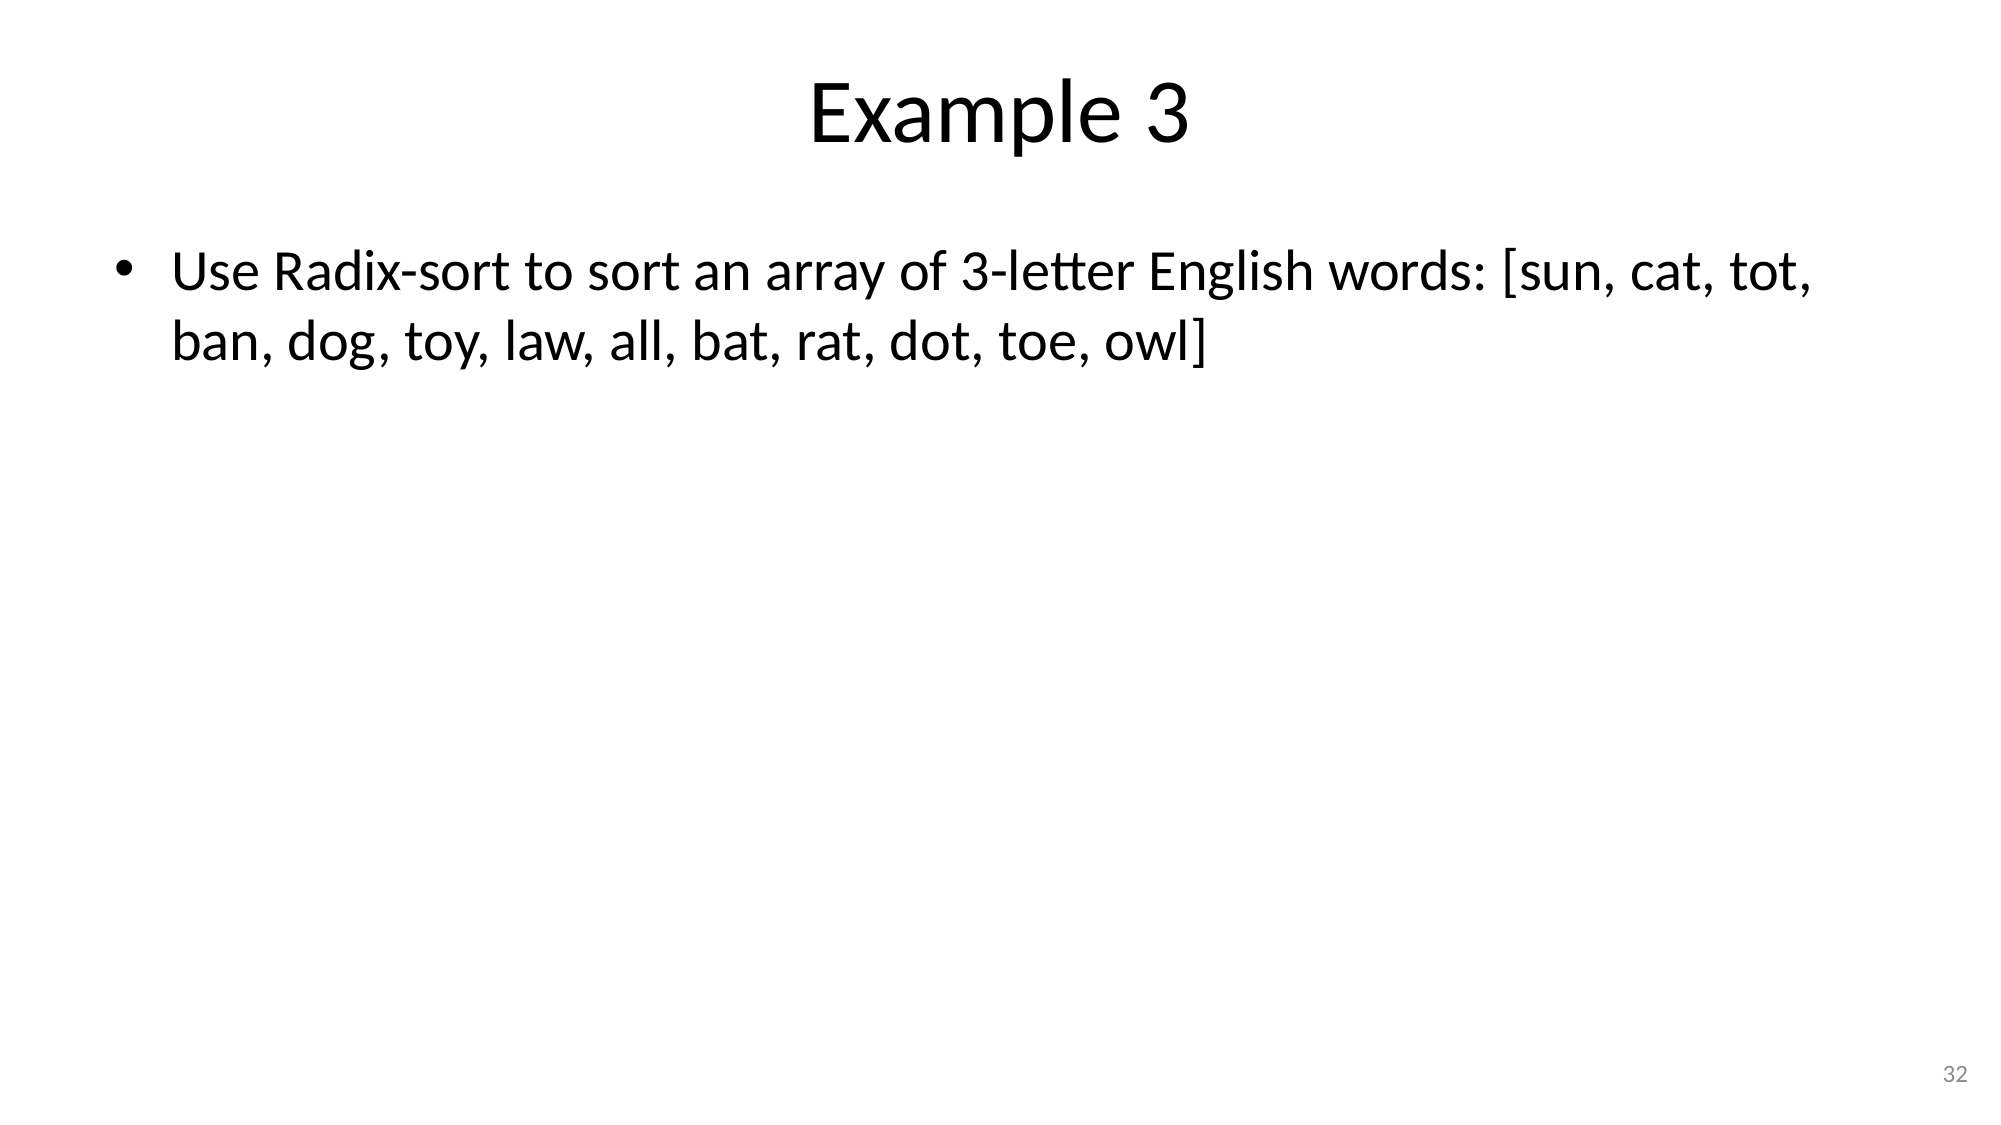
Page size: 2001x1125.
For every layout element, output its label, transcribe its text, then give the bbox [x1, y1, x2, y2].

list Use Radix-sort to sort an array of 3-letter English words: [sun, cat, tot, ban, dog, toy, law, all, bat, rat, dot, toe, owl] [99, 224, 1900, 1050]
title Example 3 [99, 12, 1900, 200]
slide_number 32 [1516, 1042, 1984, 1103]
